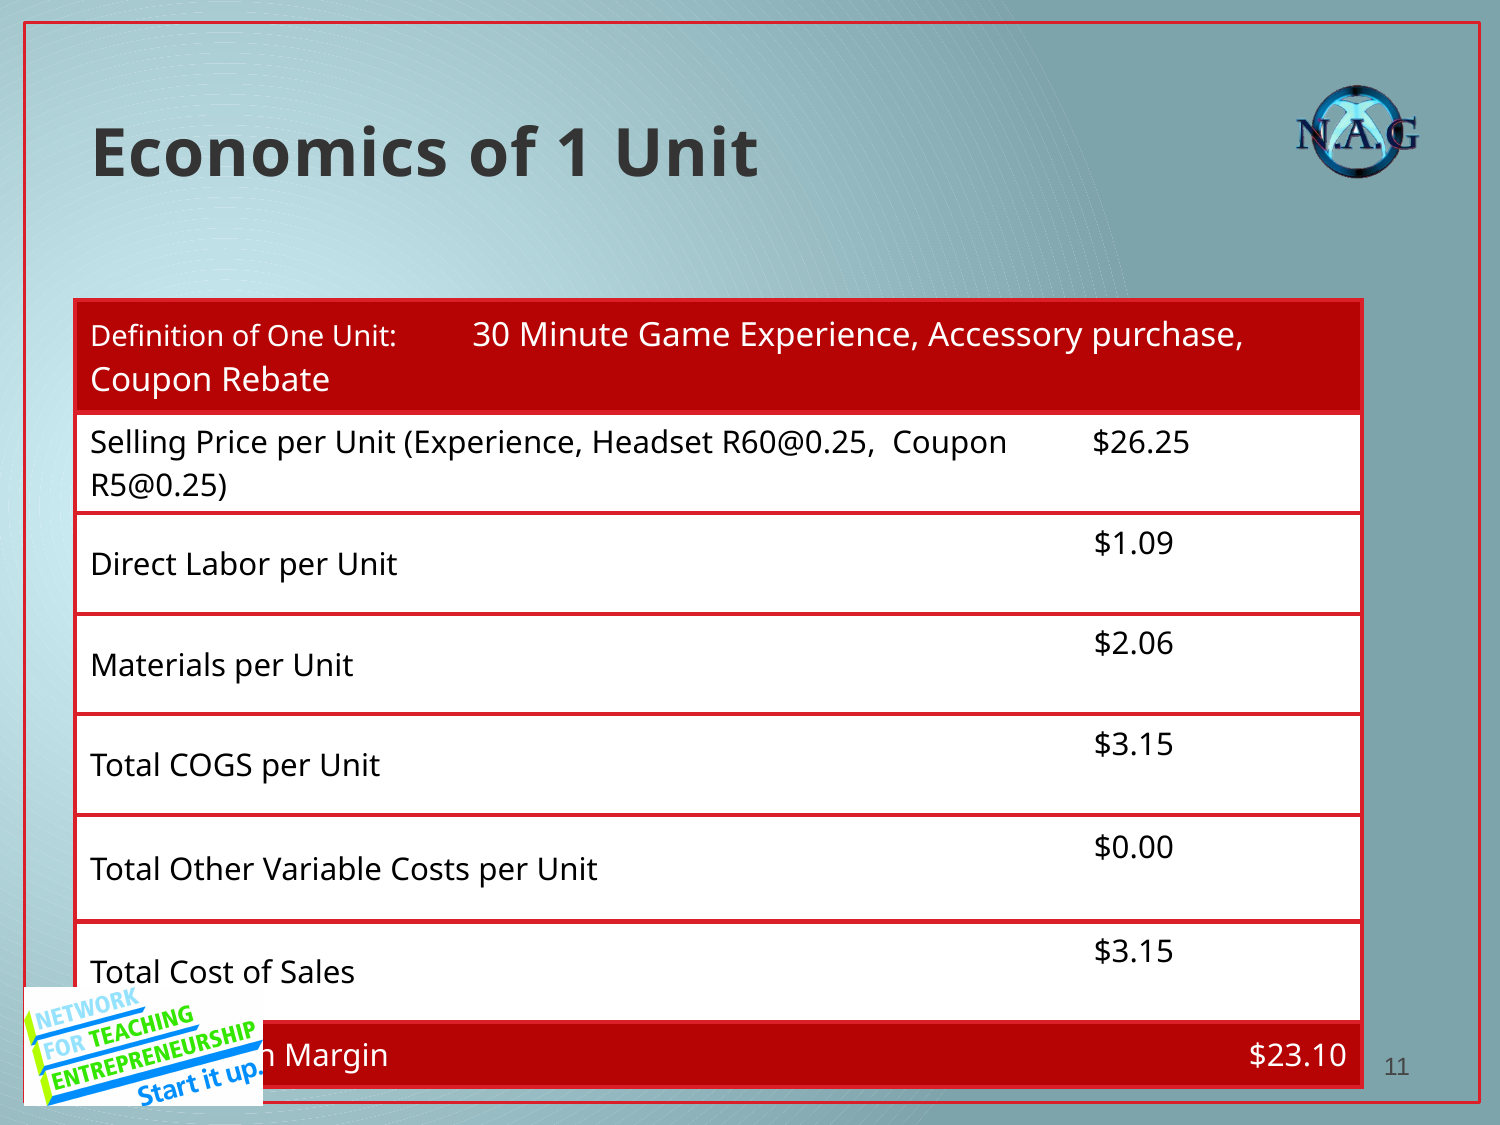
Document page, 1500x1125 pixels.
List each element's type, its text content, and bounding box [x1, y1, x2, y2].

table_cell Total COGS per Unit [77, 716, 1075, 813]
picture [24, 987, 263, 1106]
table_cell $3.15 [1075, 924, 1360, 1020]
table_cell $0.00 [1075, 817, 1360, 919]
table_header Definition of One Unit: 30 Minute Game Experience, Accessory purchase, Coupon Rebate [77, 302, 1360, 410]
table_cell $2.06 [1075, 616, 1360, 712]
table_cell $1.09 [1075, 515, 1360, 612]
table_cell $23.10 [1075, 1024, 1360, 1035]
picture [1249, 49, 1467, 213]
table_cell $26.25 [1075, 415, 1360, 511]
table_cell Selling Price per Unit (Experience, Headset R60@0.25, Coupon R5@0.25) [77, 415, 1075, 511]
table_cell Total Other Variable Costs per Unit [77, 817, 1075, 919]
table_cell Materials per Unit [77, 616, 1075, 712]
slide_number 11 [1074, 1035, 1425, 1096]
table_cell Total Cost of Sales [77, 924, 1075, 1020]
table_cell $3.15 [1075, 716, 1360, 813]
title Economics of 1 Unit [75, 50, 1425, 243]
table_cell Direct Labor per Unit [77, 515, 1075, 612]
table_cell Contribution Margin [270, 1024, 1075, 1085]
